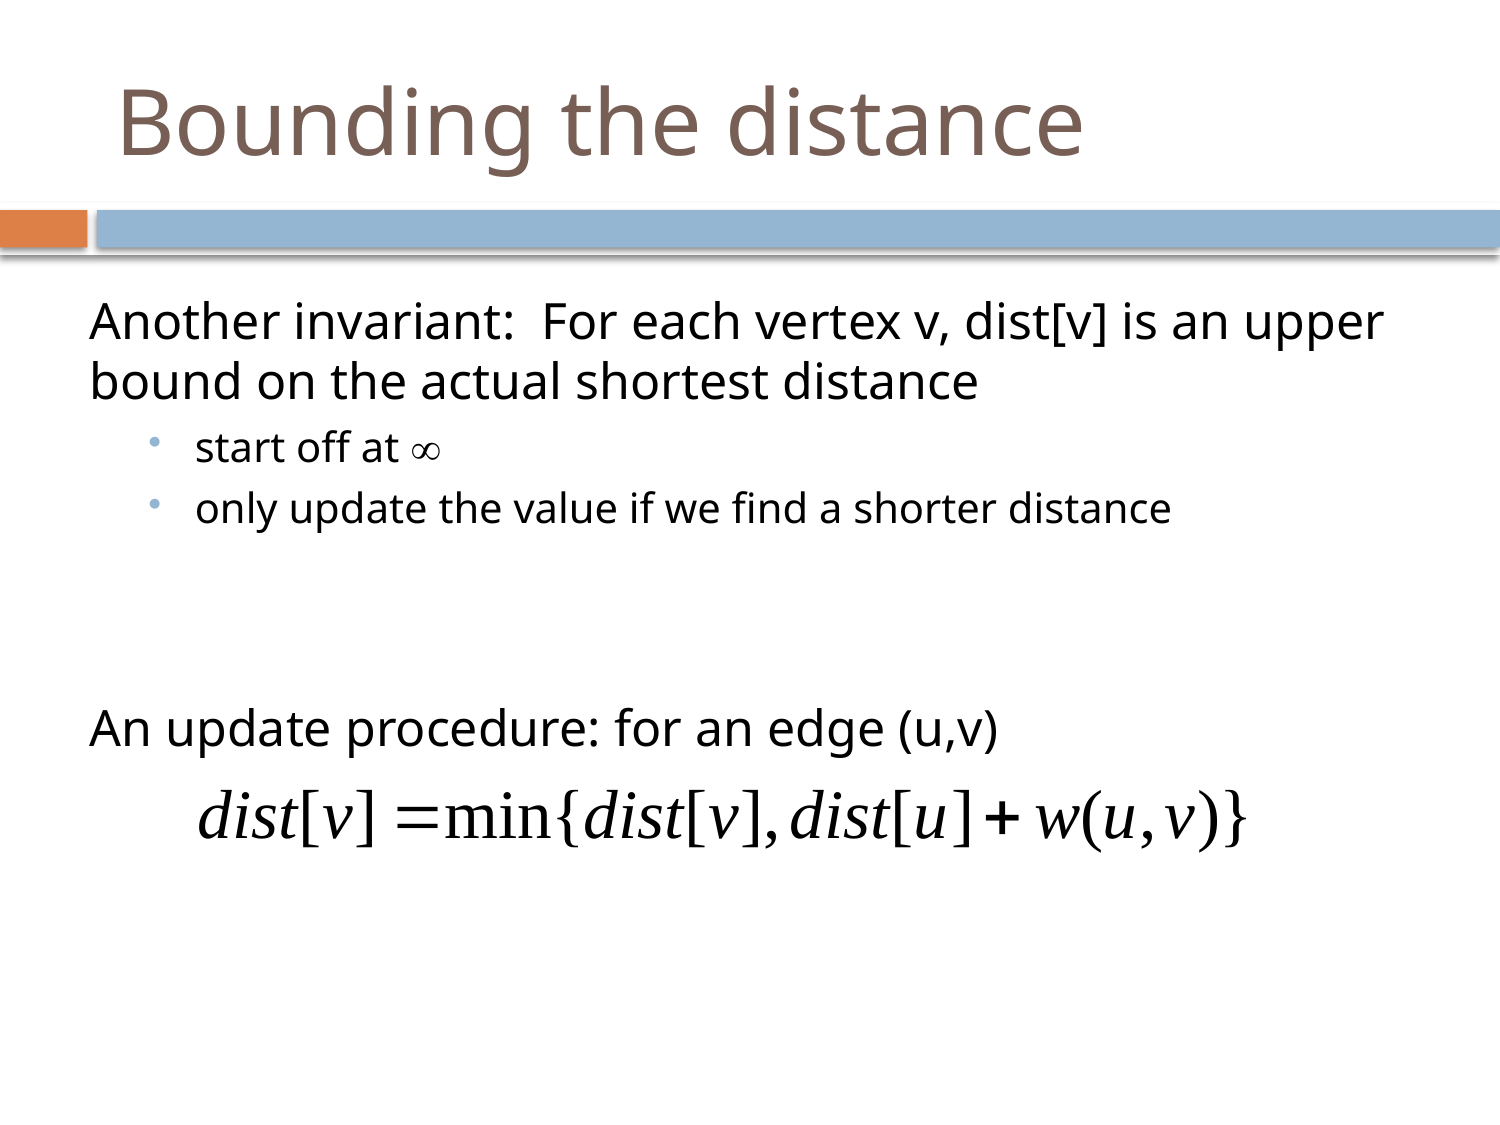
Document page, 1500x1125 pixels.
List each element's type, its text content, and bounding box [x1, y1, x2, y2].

list Another invariant: For each vertex v, dist[v] is an upper bound on the actual shortest distance start off at  only update the value if we find a shorter distance An update procedure: for an edge (u,v) [75, 282, 1425, 800]
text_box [187, 774, 1263, 868]
title Bounding the distance [100, 37, 1438, 200]
